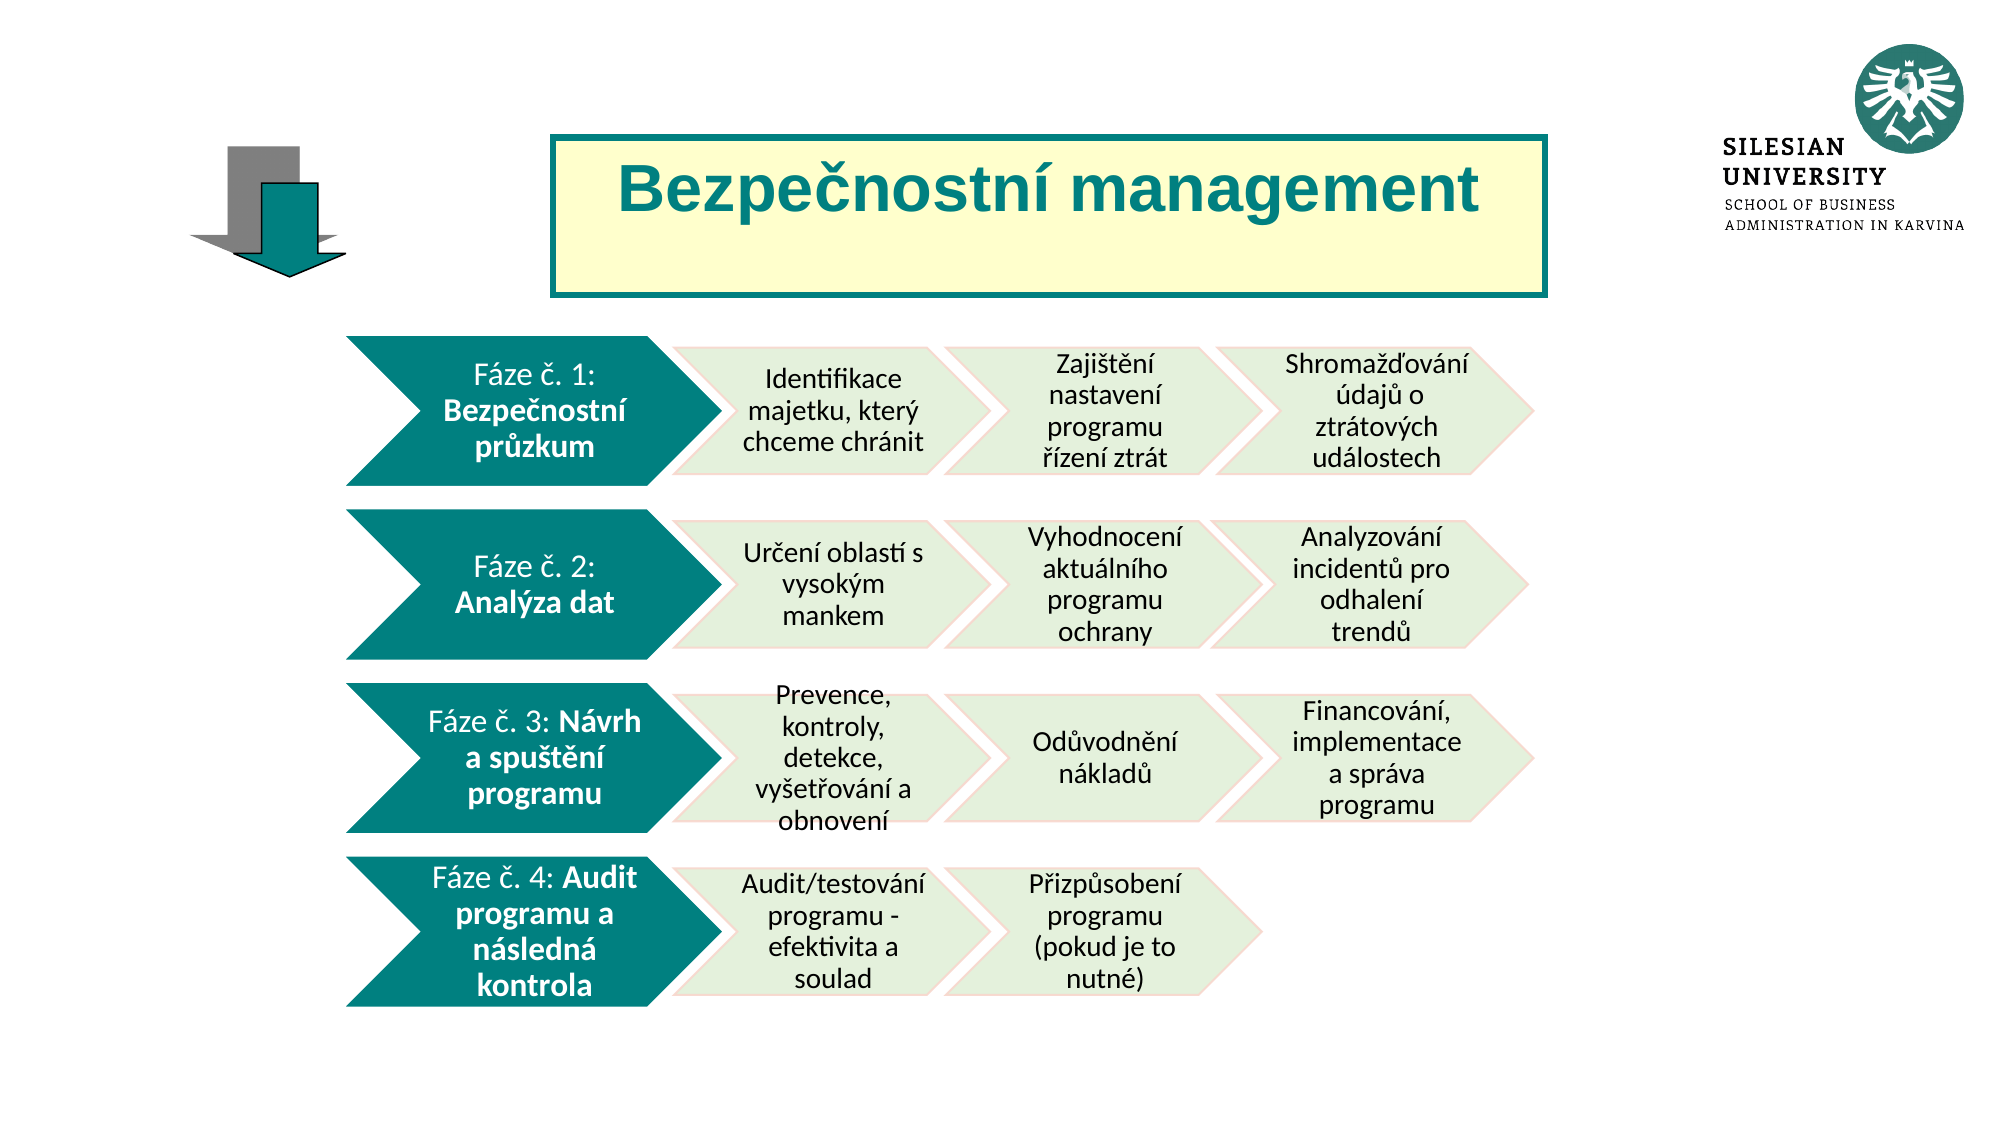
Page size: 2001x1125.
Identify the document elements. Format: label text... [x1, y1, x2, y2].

text_box [233, 183, 346, 277]
text_box Bezpečnostní management [553, 137, 1546, 295]
picture [1723, 44, 1964, 230]
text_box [233, 334, 1644, 1009]
